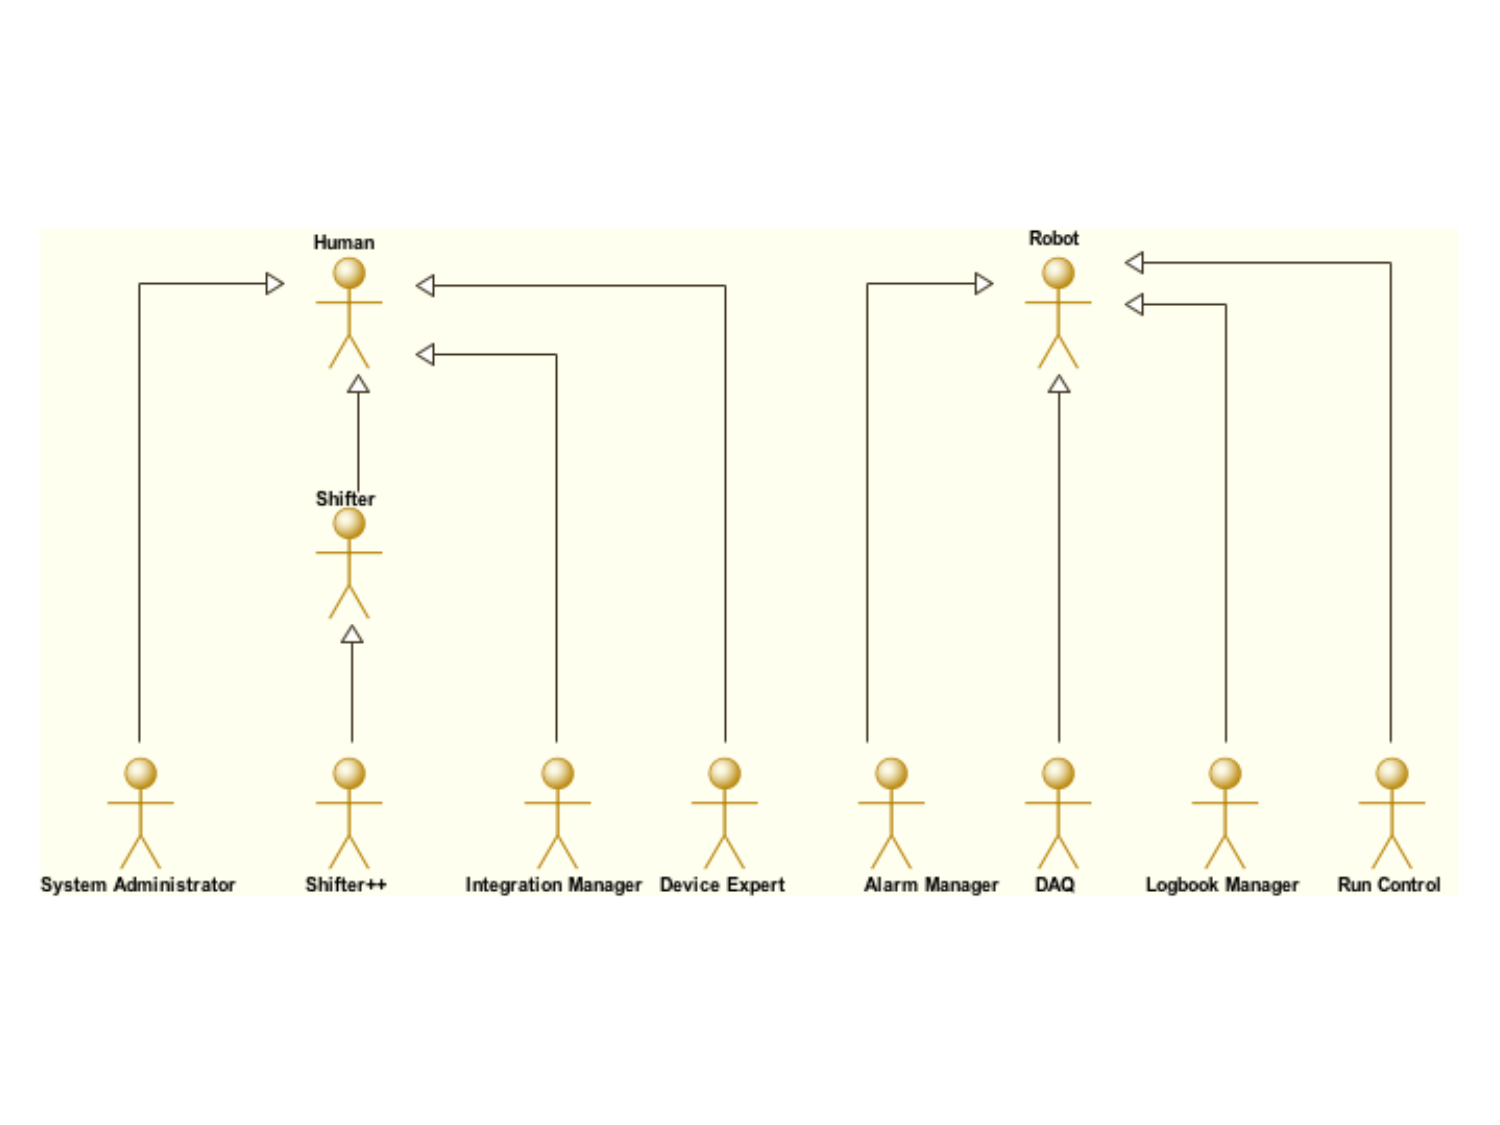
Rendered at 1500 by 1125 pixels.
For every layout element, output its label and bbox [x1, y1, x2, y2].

picture [20, 208, 1480, 917]
